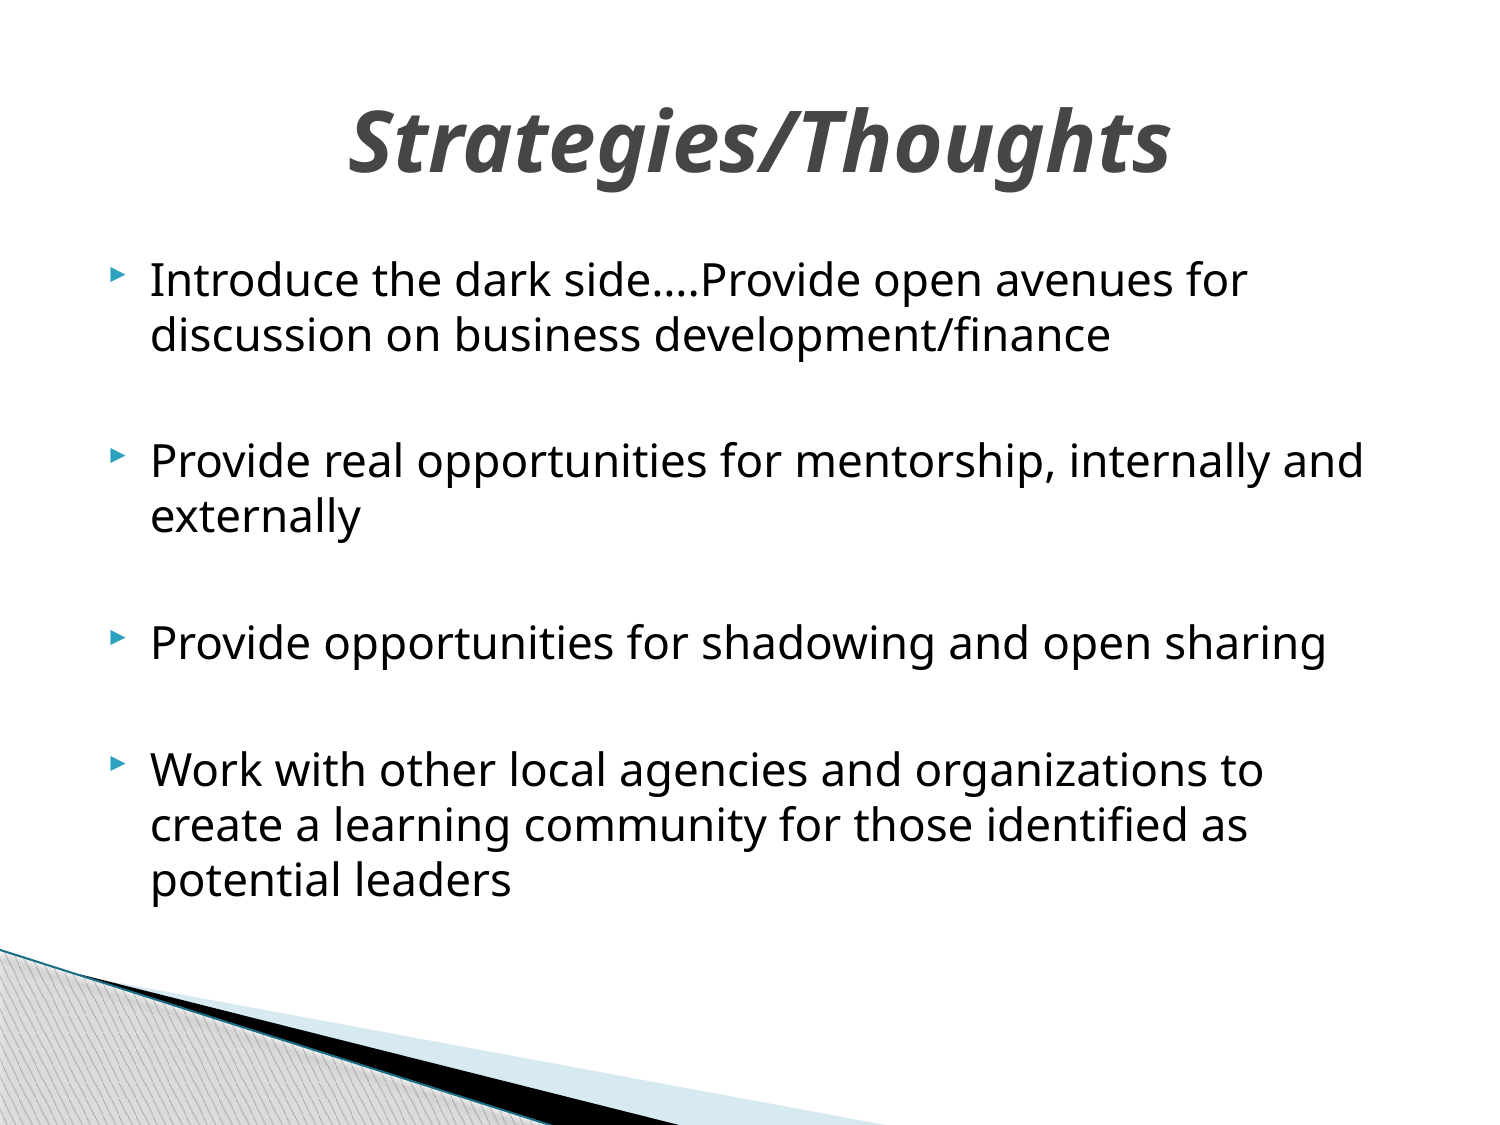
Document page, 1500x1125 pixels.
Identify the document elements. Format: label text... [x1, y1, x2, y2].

list Introduce the dark side….Provide open avenues for discussion on business development/finance Provide real opportunities for mentorship, internally and externally Provide opportunities for shadowing and open sharing Work with other local agencies and organizations to create a learning community for those identified as potential leaders [74, 242, 1426, 986]
title Strategies/Thoughts [75, 45, 1425, 233]
